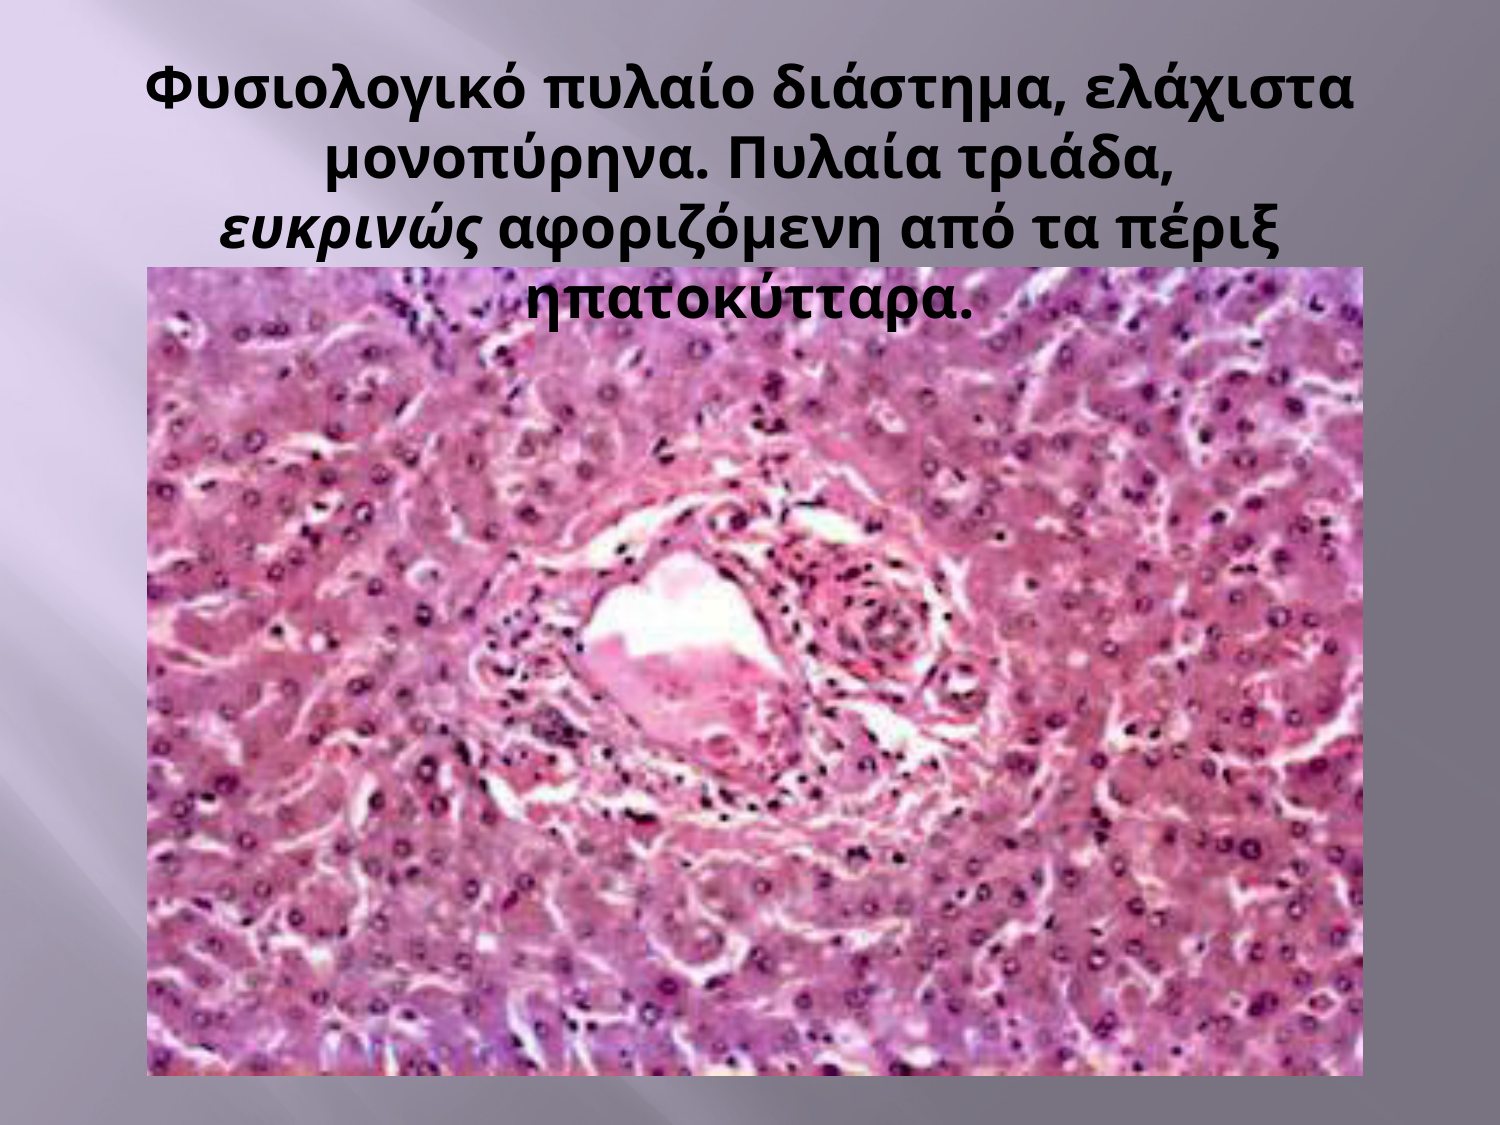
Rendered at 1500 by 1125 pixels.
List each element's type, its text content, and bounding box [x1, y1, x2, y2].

picture [147, 266, 1363, 1076]
text_box Φυσιολογικό πυλαίο διάστημα, ελάχιστα μονοπύρηνα. Πυλαία τριάδα, ευκρινώς αφοριζόμενη από τα πέριξ ηπατοκύτταρα. [0, 42, 1500, 338]
